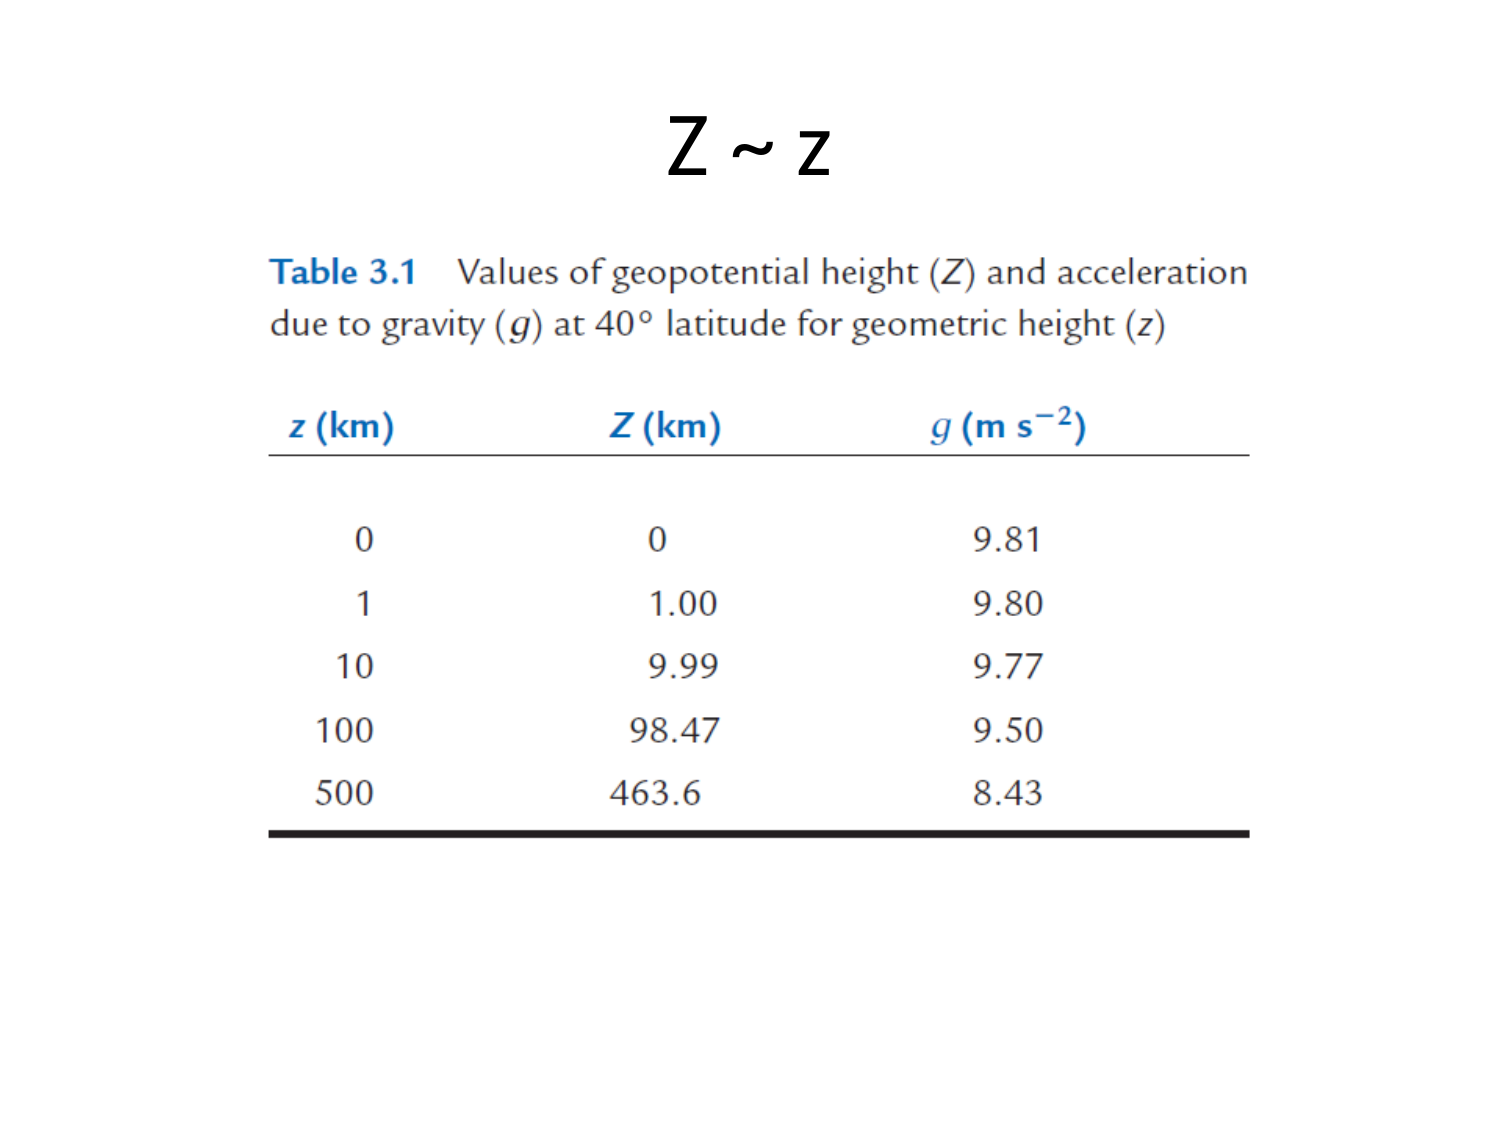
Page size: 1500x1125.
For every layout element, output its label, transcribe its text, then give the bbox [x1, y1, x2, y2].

picture [211, 231, 1289, 894]
title Z ~ z [75, 45, 1425, 233]
